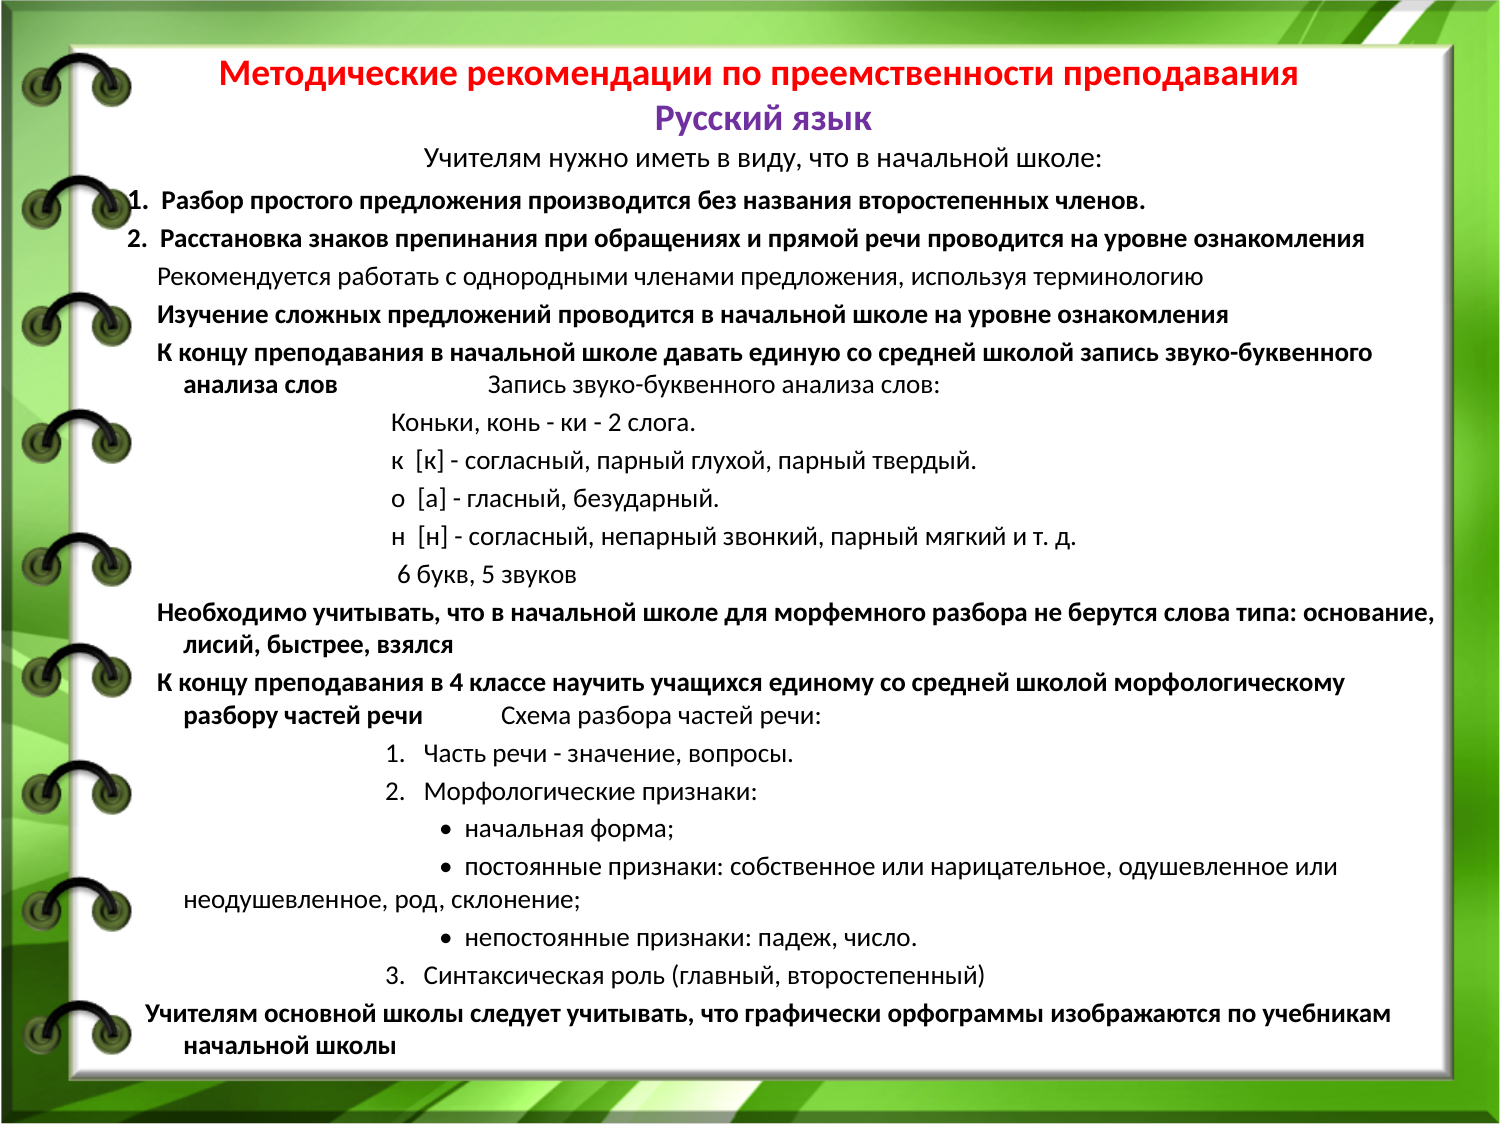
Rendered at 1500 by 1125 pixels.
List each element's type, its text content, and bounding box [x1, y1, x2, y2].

title Методические рекомендации по преемственности преподавания Русский язык Учителям нужно иметь в виду, что в начальной школе: [88, 101, 1439, 230]
picture [0, 0, 1500, 1125]
list 1. Разбор простого предложения производится без названия второстепенных членов. 2. Расстановка знаков препинания при обращениях и прямой речи проводится на уровне ознакомления Рекомендуется работать с однородными членами предложения, используя терминологию Изучение сложных предложений проводится в начальной школе на уровне ознакомления К концу преподавания в начальной школе давать единую со средней школой запись звуко-буквенного анализа слов Запись звуко-буквенного анализа слов: Коньки, конь - ки - 2 слога. к [к] - согласный, парный глухой, парный твердый. о [а] - гласный, безударный. н [н] - согласный, непарный звонкий, парный мягкий и т. д. 6 букв, 5 звуков Необходимо учитывать, что в начальной школе для морфемного разбора не берутся слова типа: основание, лисий, быстрее, взялся К концу преподавания в 4 классе научить учащихся единому со средней школой морфологическому разбору частей речи Схема разбора частей речи: 1. Часть речи - значение, вопросы. 2. Морфологические признаки: • начальная форма; • постоянные признаки: собственное или нарицательное, одушевленное или неодушевленное, род, склонение; • непостоянные признаки: падеж, число. 3. Синтаксическая роль (главный, второстепенный) Учителям основной школы следует учитывать, что графически орфограммы изображаются по учебникам начальной школы [111, 172, 1459, 1059]
